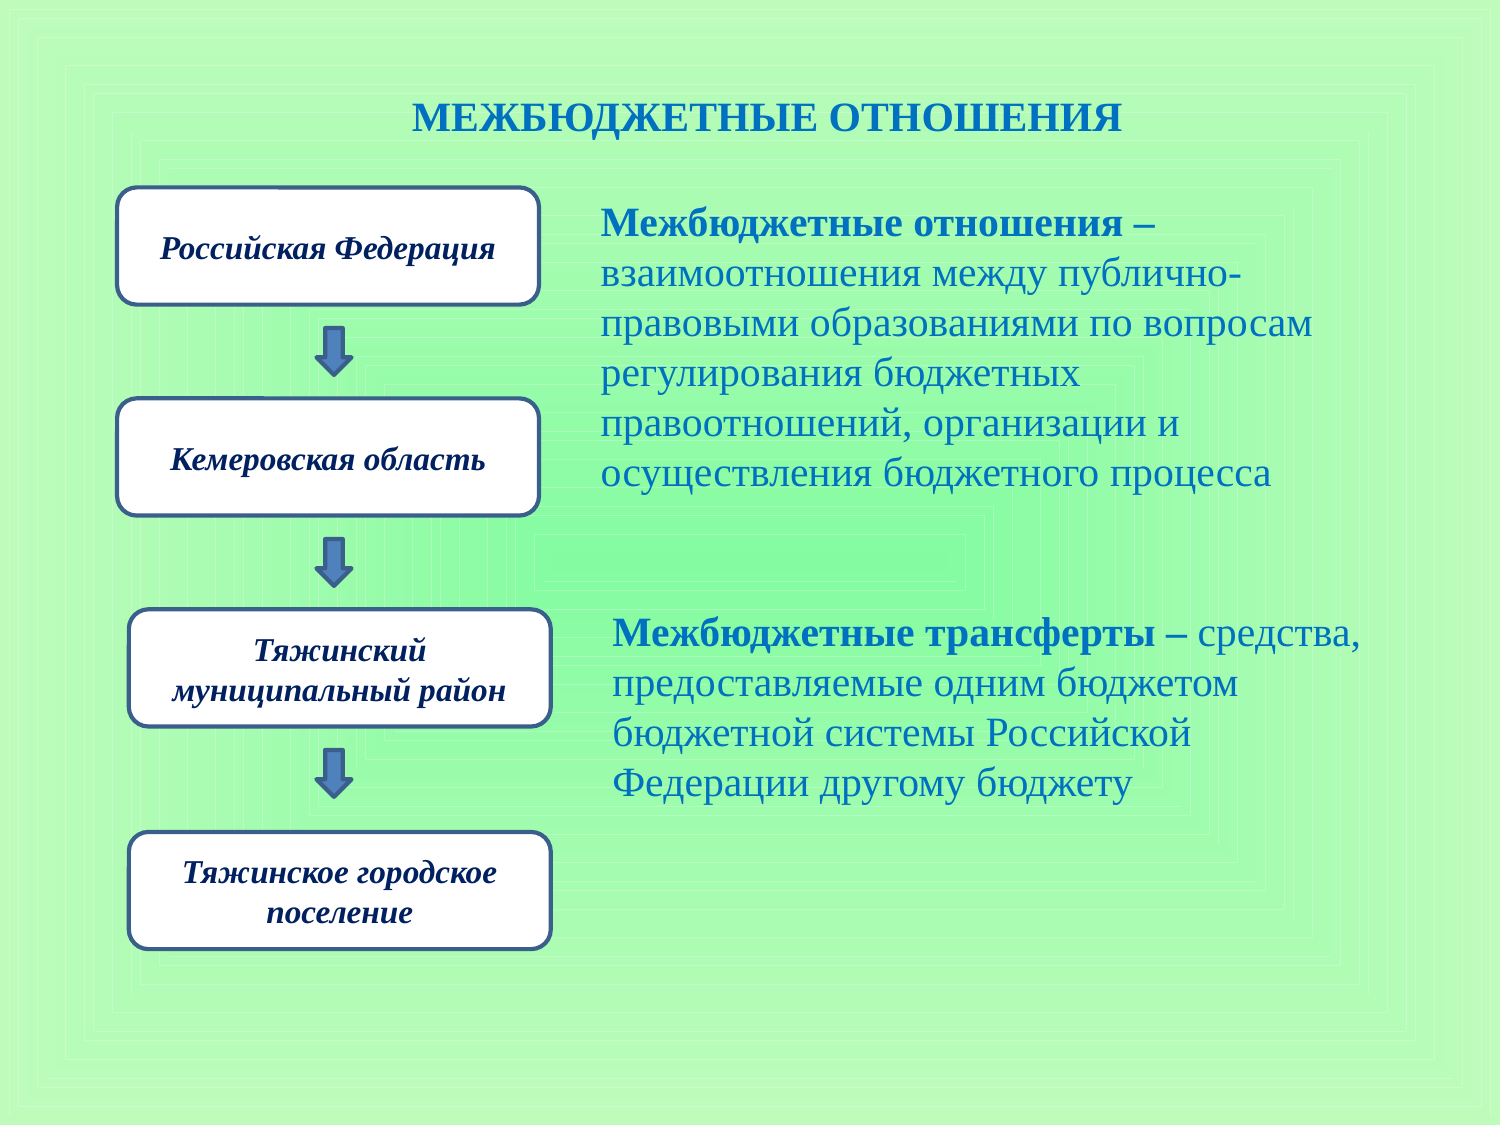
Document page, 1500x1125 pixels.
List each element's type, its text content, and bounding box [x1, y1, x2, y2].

text_box [314, 747, 354, 799]
text_box Межбюджетные отношения – взаимоотношения между публично-правовыми образованиями по вопросам регулирования бюджетных правоотношений, организации и осуществления бюджетного процесса [585, 187, 1395, 503]
text_box Кемеровская область [114, 396, 542, 518]
text_box Тяжинский муниципальный район [126, 607, 553, 729]
text_box Межбюджетные трансферты – средства, предоставляемые одним бюджетом бюджетной системы Российской Федерации другому бюджету [597, 597, 1407, 813]
text_box МЕЖБЮДЖЕТНЫЕ ОТНОШЕНИЯ [93, 82, 1442, 147]
text_box Тяжинское городское поселение [126, 829, 553, 952]
text_box Российская Федерация [114, 185, 542, 307]
text_box [314, 325, 354, 378]
text_box [314, 536, 354, 588]
